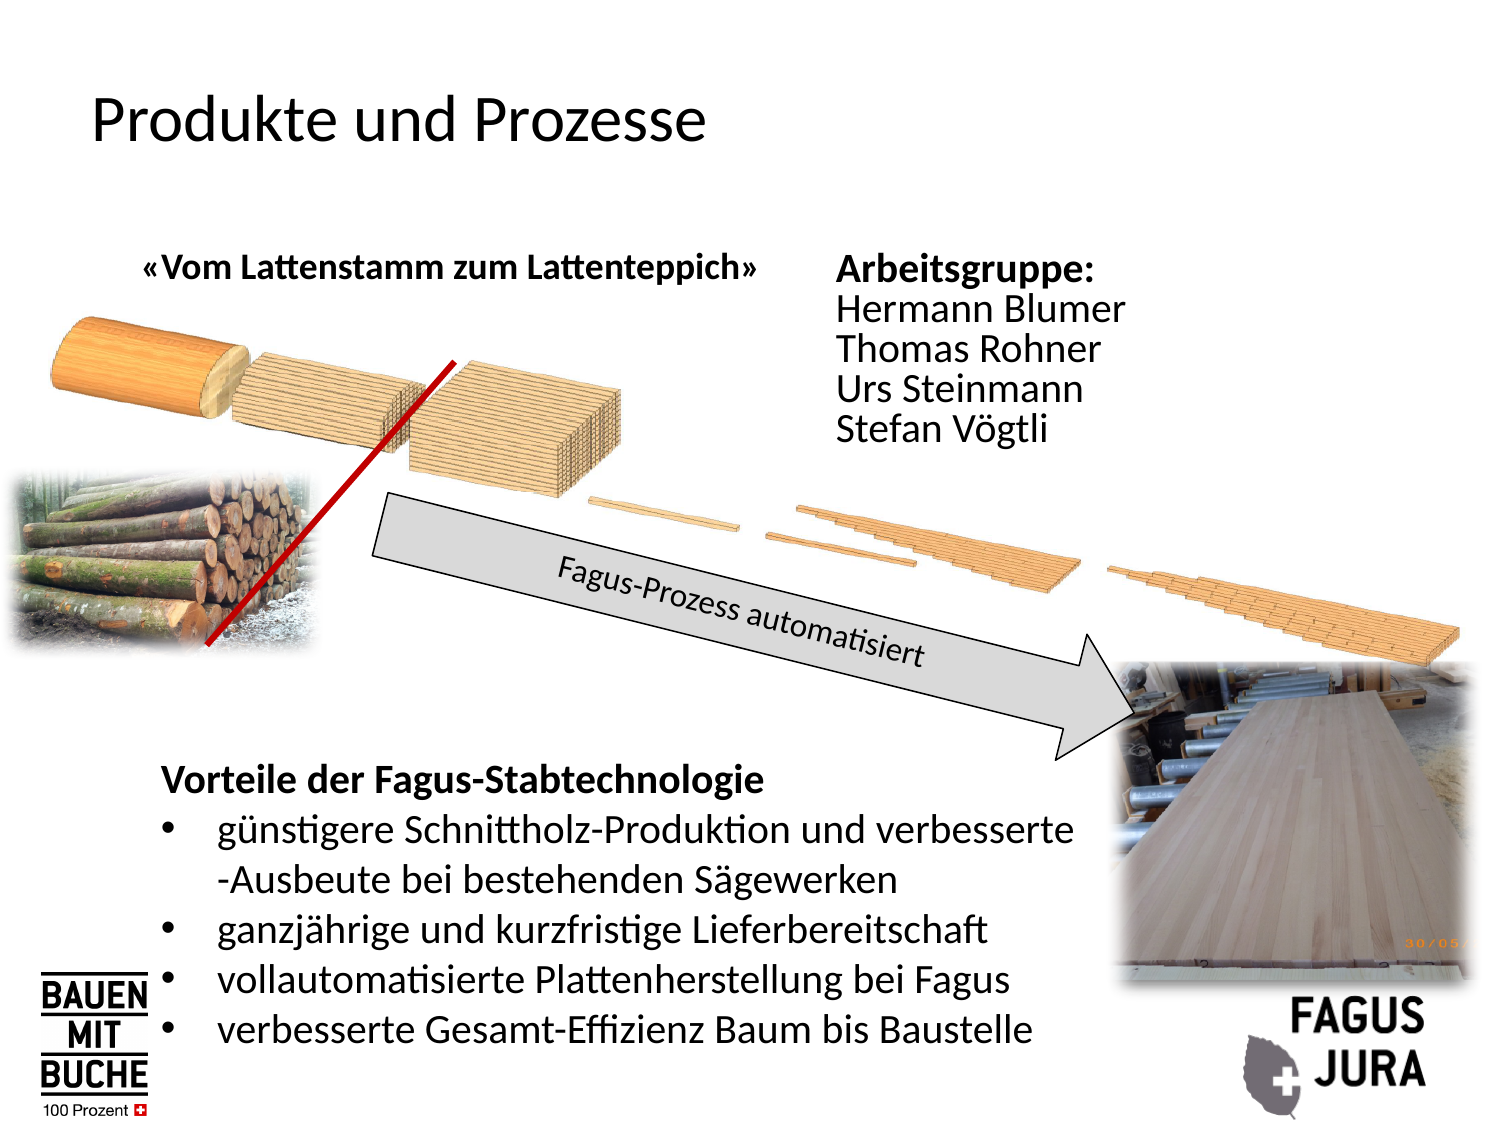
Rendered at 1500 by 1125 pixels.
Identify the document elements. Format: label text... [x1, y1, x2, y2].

title Produkte und Prozesse [76, 54, 1352, 175]
list Arbeitsgruppe: Hermann Blumer Thomas Rohner Urs Steinmann Stefan Vögtli [820, 243, 1400, 285]
picture [0, 287, 1500, 1120]
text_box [206, 361, 455, 646]
text_box Vorteile der Fagus-Stabtechnologie günstigere Schnittholz-Produktion und verbesserte -Ausbeute bei bestehenden Sägewerken ganzjährige und kurzfristige Lieferbereitschaft vollautomatisierte Plattenherstellung bei Fagus verbesserte Gesamt-Effizienz Baum bis Baustelle [145, 744, 1199, 1060]
text_box Fagus-Prozess automatisiert [856, 677, 1099, 761]
picture [41, 972, 148, 1116]
list «Vom Lattenstamm zum Lattenteppich» (im Endlosverfahren) [125, 243, 820, 285]
